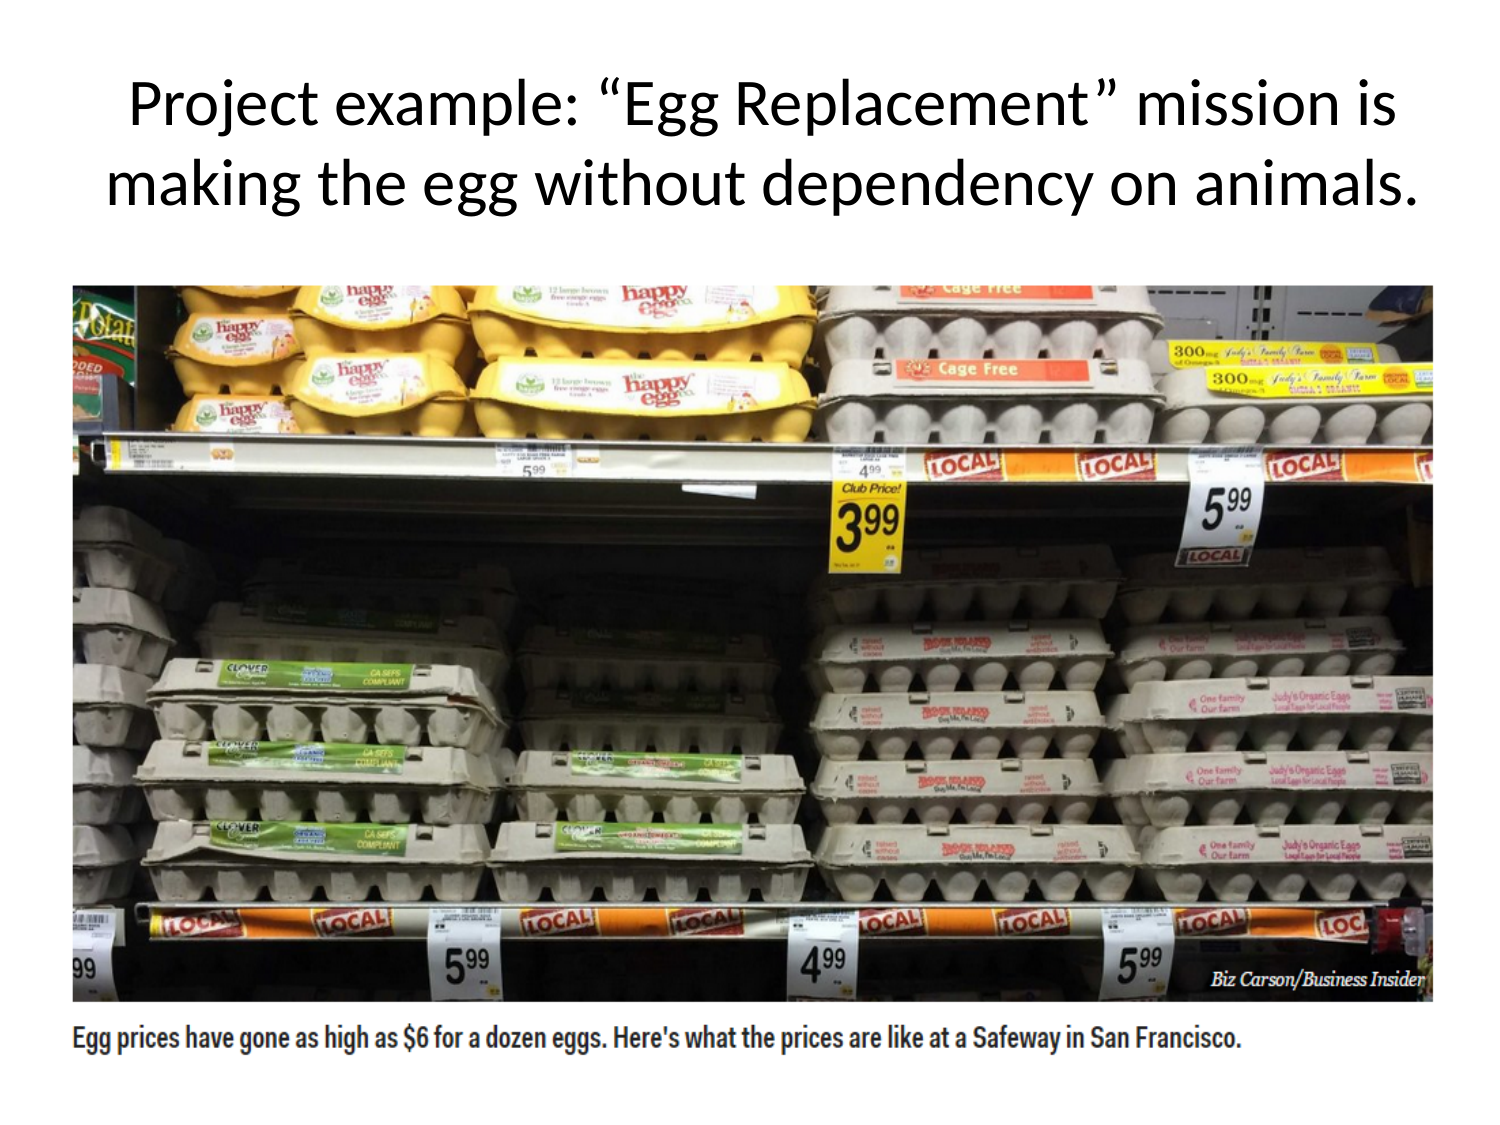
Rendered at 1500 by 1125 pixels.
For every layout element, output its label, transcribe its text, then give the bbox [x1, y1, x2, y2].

title Project example: “Egg Replacement” mission is making the egg without dependency on animals. [50, 45, 1477, 233]
picture [58, 269, 1459, 1068]
